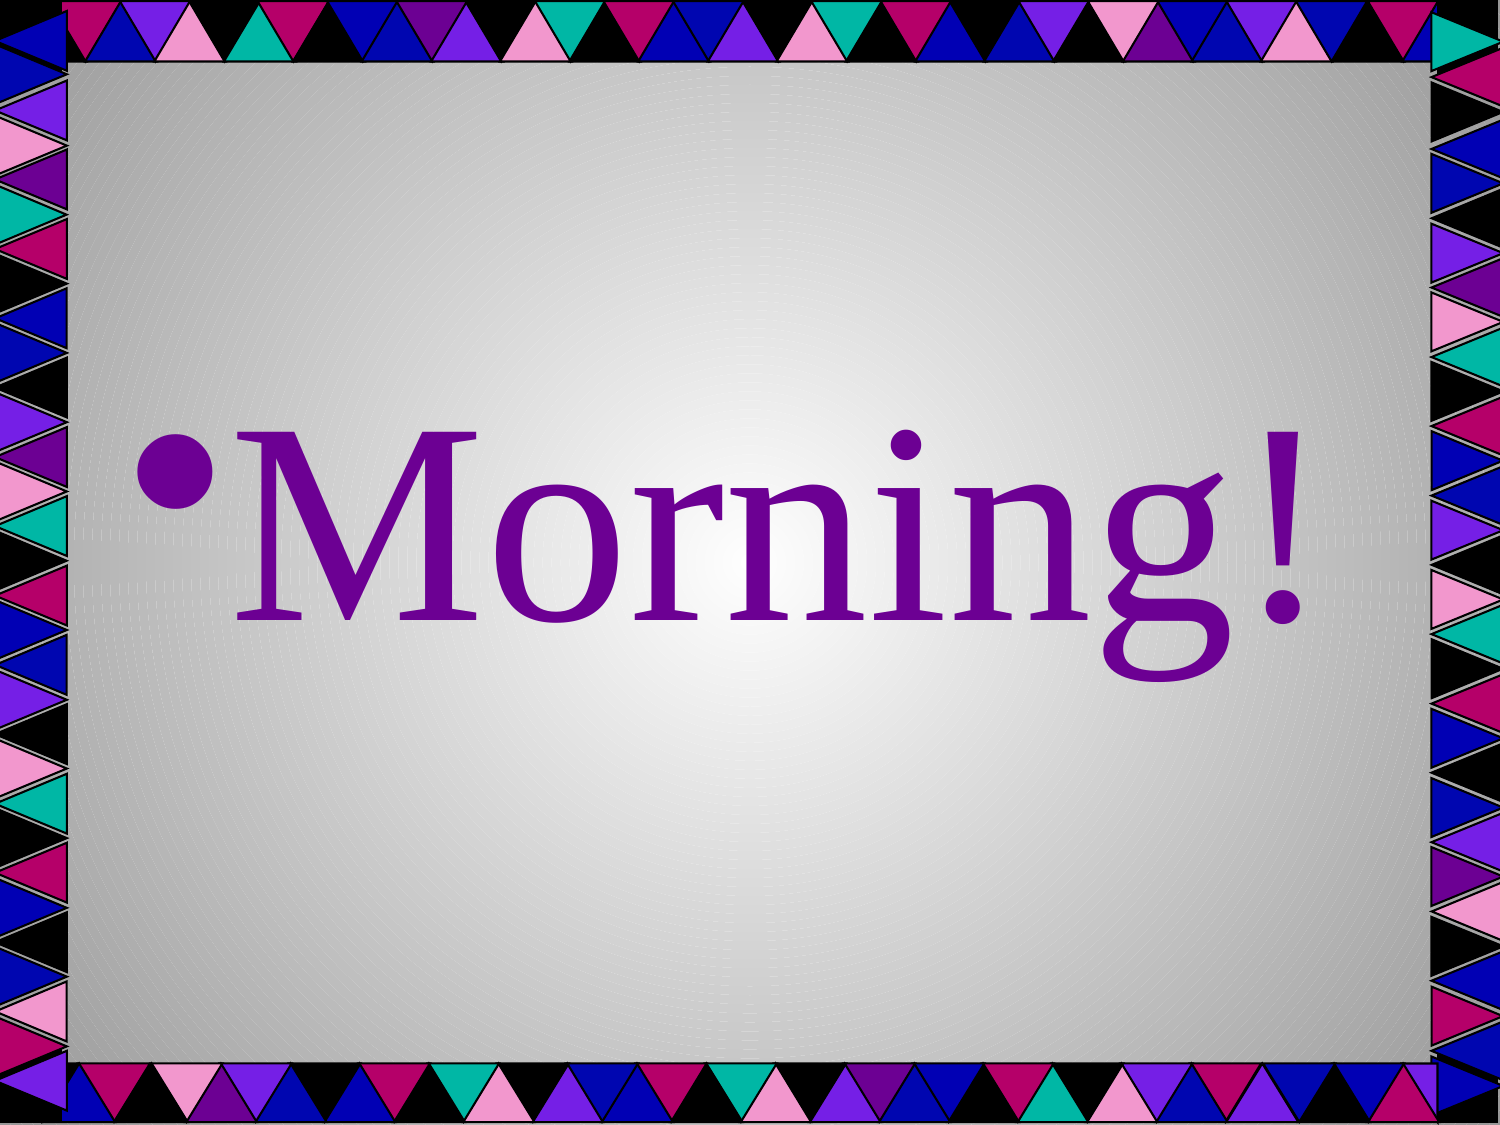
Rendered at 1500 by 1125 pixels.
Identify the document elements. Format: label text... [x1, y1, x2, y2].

list Morning! [112, 324, 1388, 1000]
